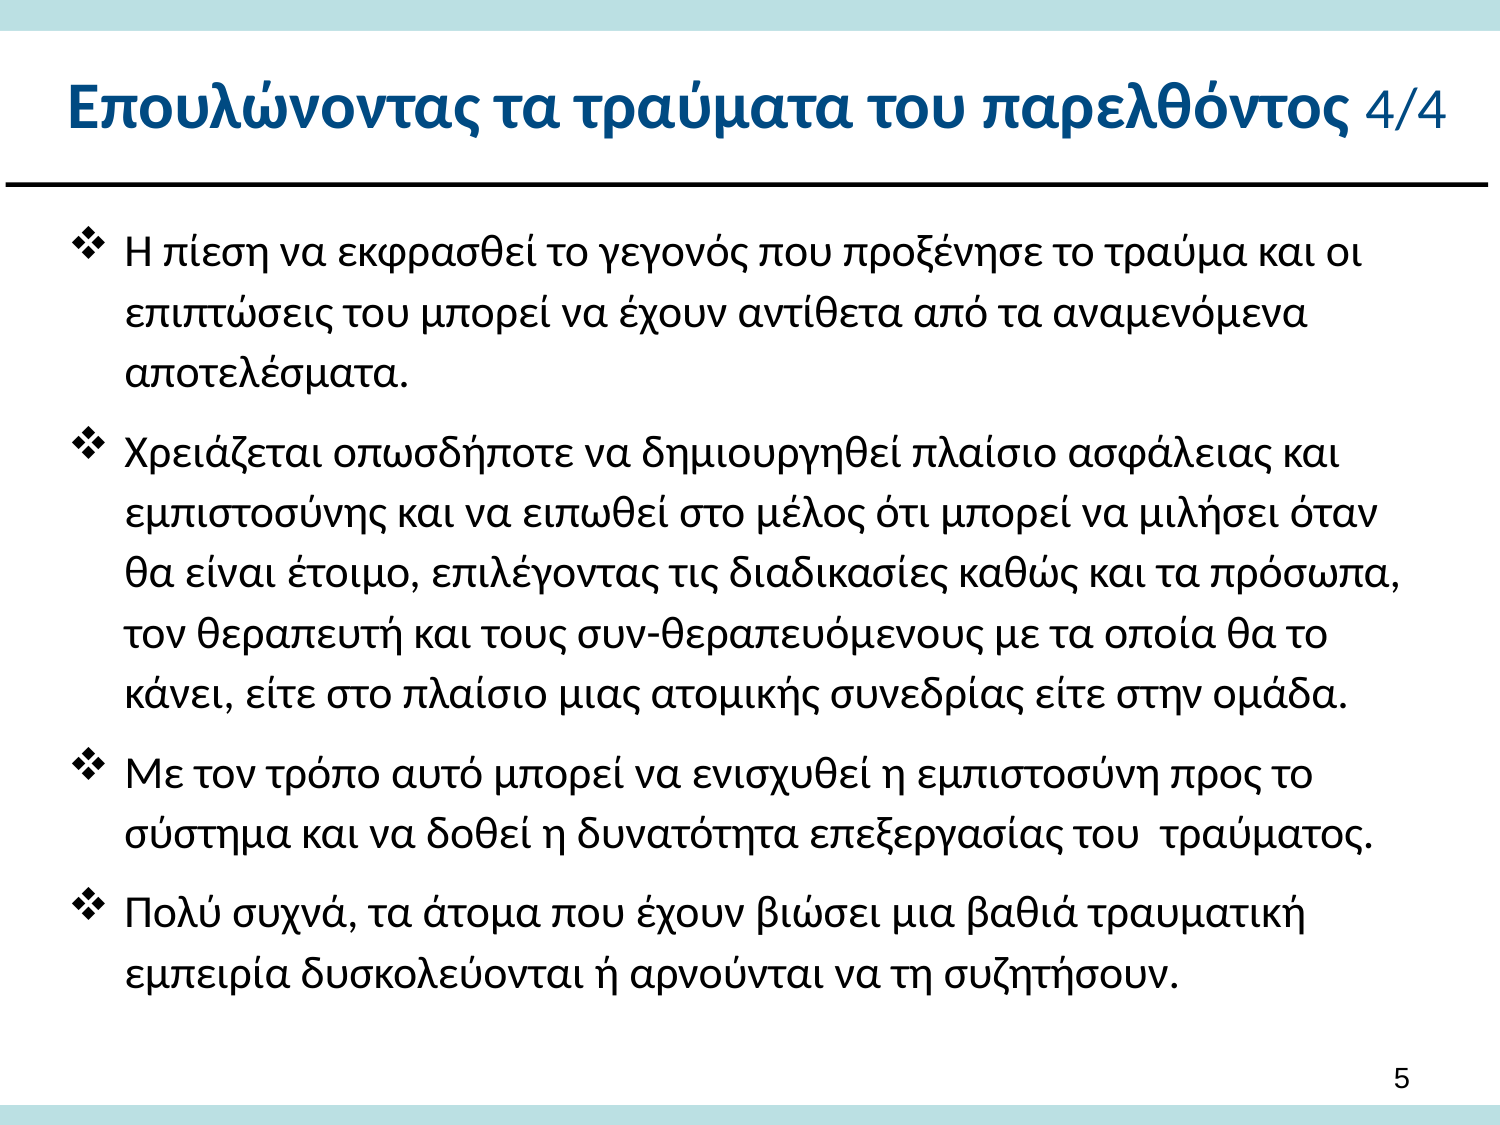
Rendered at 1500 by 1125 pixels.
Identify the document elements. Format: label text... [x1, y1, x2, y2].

title Επουλώνοντας τα τραύματα του παρελθόντος 4/4 [0, 30, 1500, 173]
slide_number 4 [1074, 1051, 1426, 1095]
list Η πίεση να εκφρασθεί το γεγονός που προξένησε το τραύμα και οι επιπτώσεις του μπορεί να έχουν αντίθετα από τα αναμενόμενα αποτελέσματα. Χρειάζεται οπωσδήποτε να δημιουργηθεί πλαίσιο ασφάλειας και εμπιστοσύνης και να ειπωθεί στο μέλος ότι μπορεί να μιλήσει όταν θα είναι έτοιμο, επιλέγοντας τις διαδικασίες καθώς και τα πρόσωπα, τον θεραπευτή και τους συν-θεραπευόμενους με τα οποία θα το κάνει, είτε στο πλαίσιο μιας ατομικής συνεδρίας είτε στην ομάδα. Με τον τρόπο αυτό μπορεί να ενισχυθεί η εμπιστοσύνη προς το σύστημα και να δοθεί η δυνατότητα επεξεργασίας του τραύματος. Πολύ συχνά, τα άτομα που έχουν βιώσει μια βαθιά τραυματική εμπειρία δυσκολεύονται ή αρνούνται να τη συζητήσουν. [53, 208, 1424, 1059]
